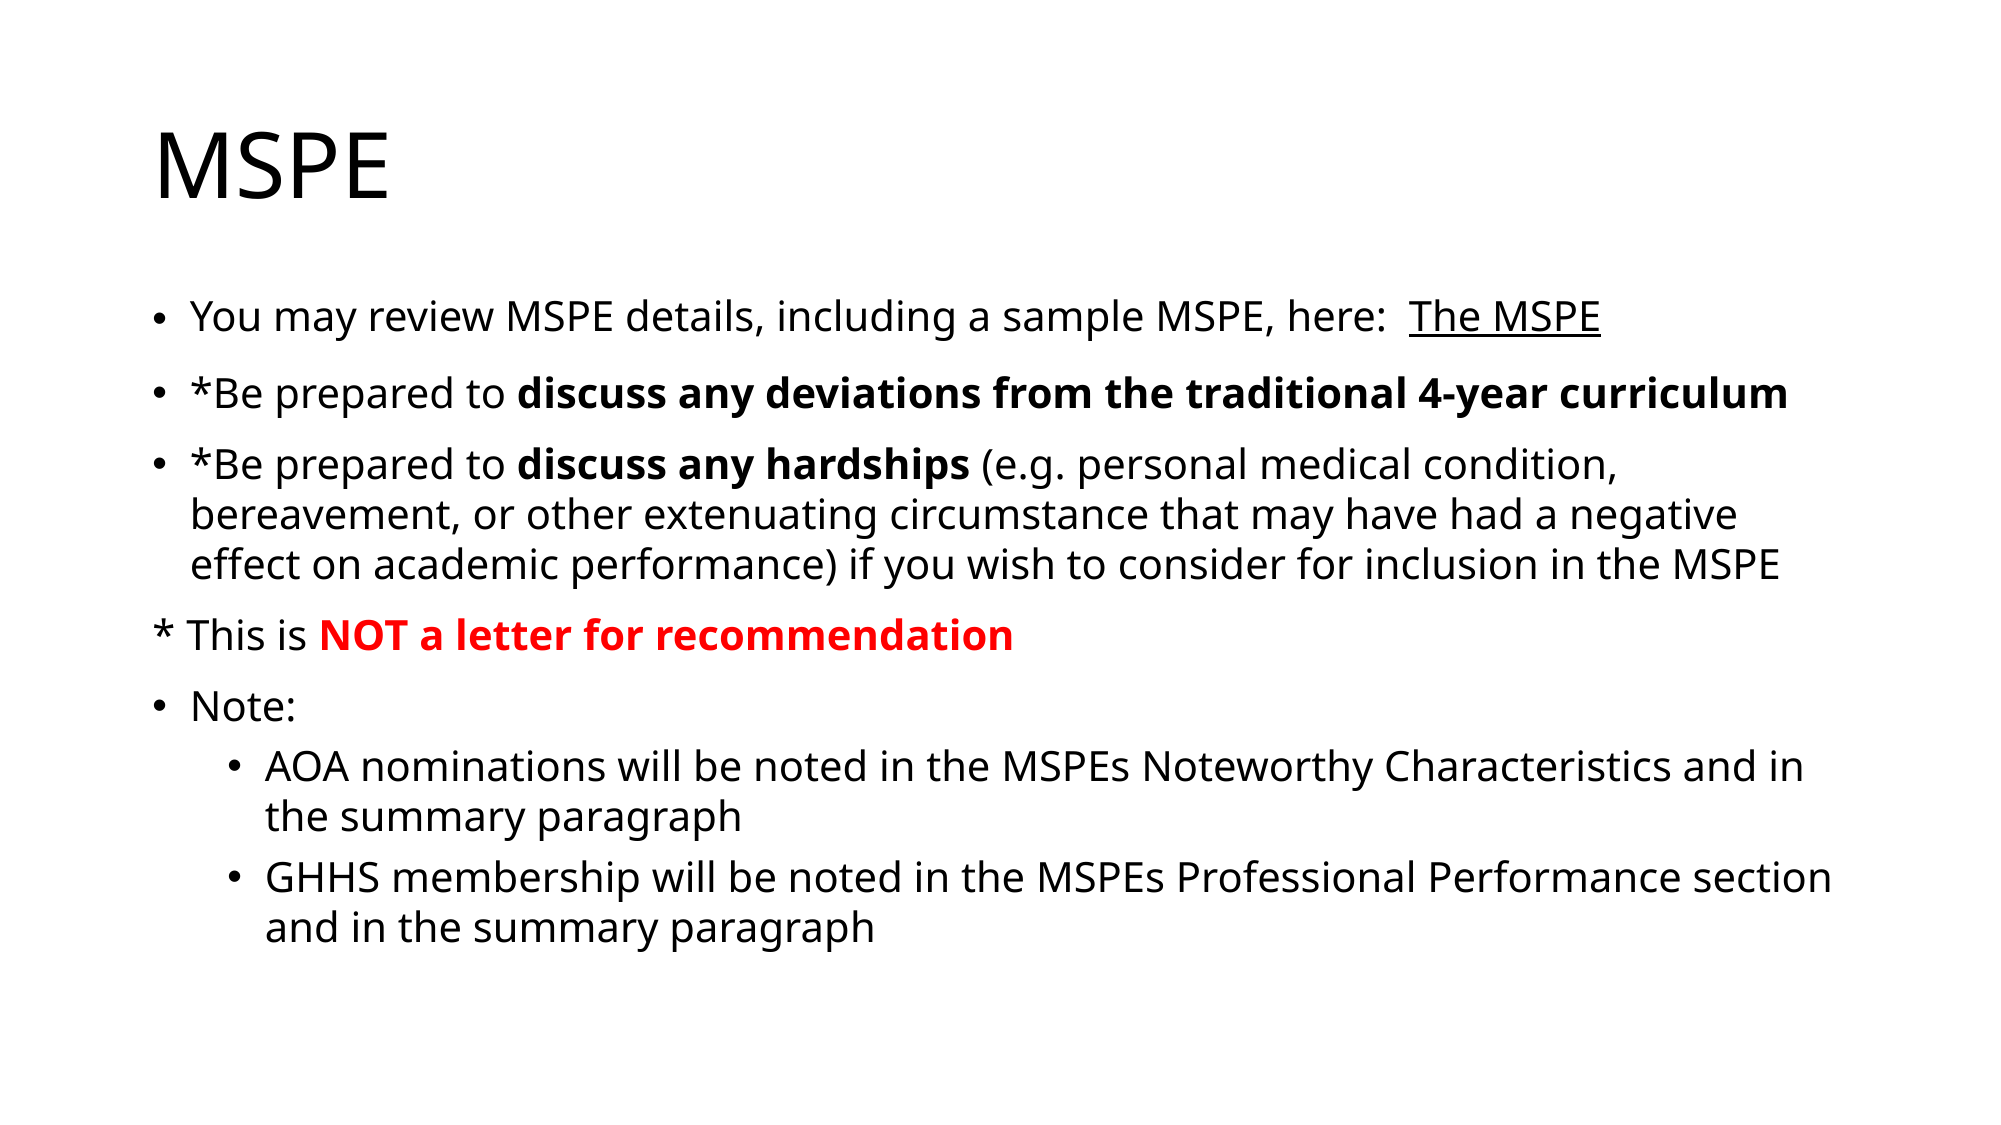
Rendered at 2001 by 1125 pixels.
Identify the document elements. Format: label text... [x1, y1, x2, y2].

list You may review MSPE details, including a sample MSPE, here: The MSPE *Be prepared to discuss any deviations from the traditional 4-year curriculum *Be prepared to discuss any hardships (e.g. personal medical condition, bereavement, or other extenuating circumstance that may have had a negative effect on academic performance) if you wish to consider for inclusion in the MSPE * This is NOT a letter for recommendation Note: AOA nominations will be noted in the MSPEs Noteworthy Characteristics and in the summary paragraph GHHS membership will be noted in the MSPEs Professional Performance section and in the summary paragraph [137, 226, 1863, 1014]
title MSPE [137, 59, 1863, 226]
